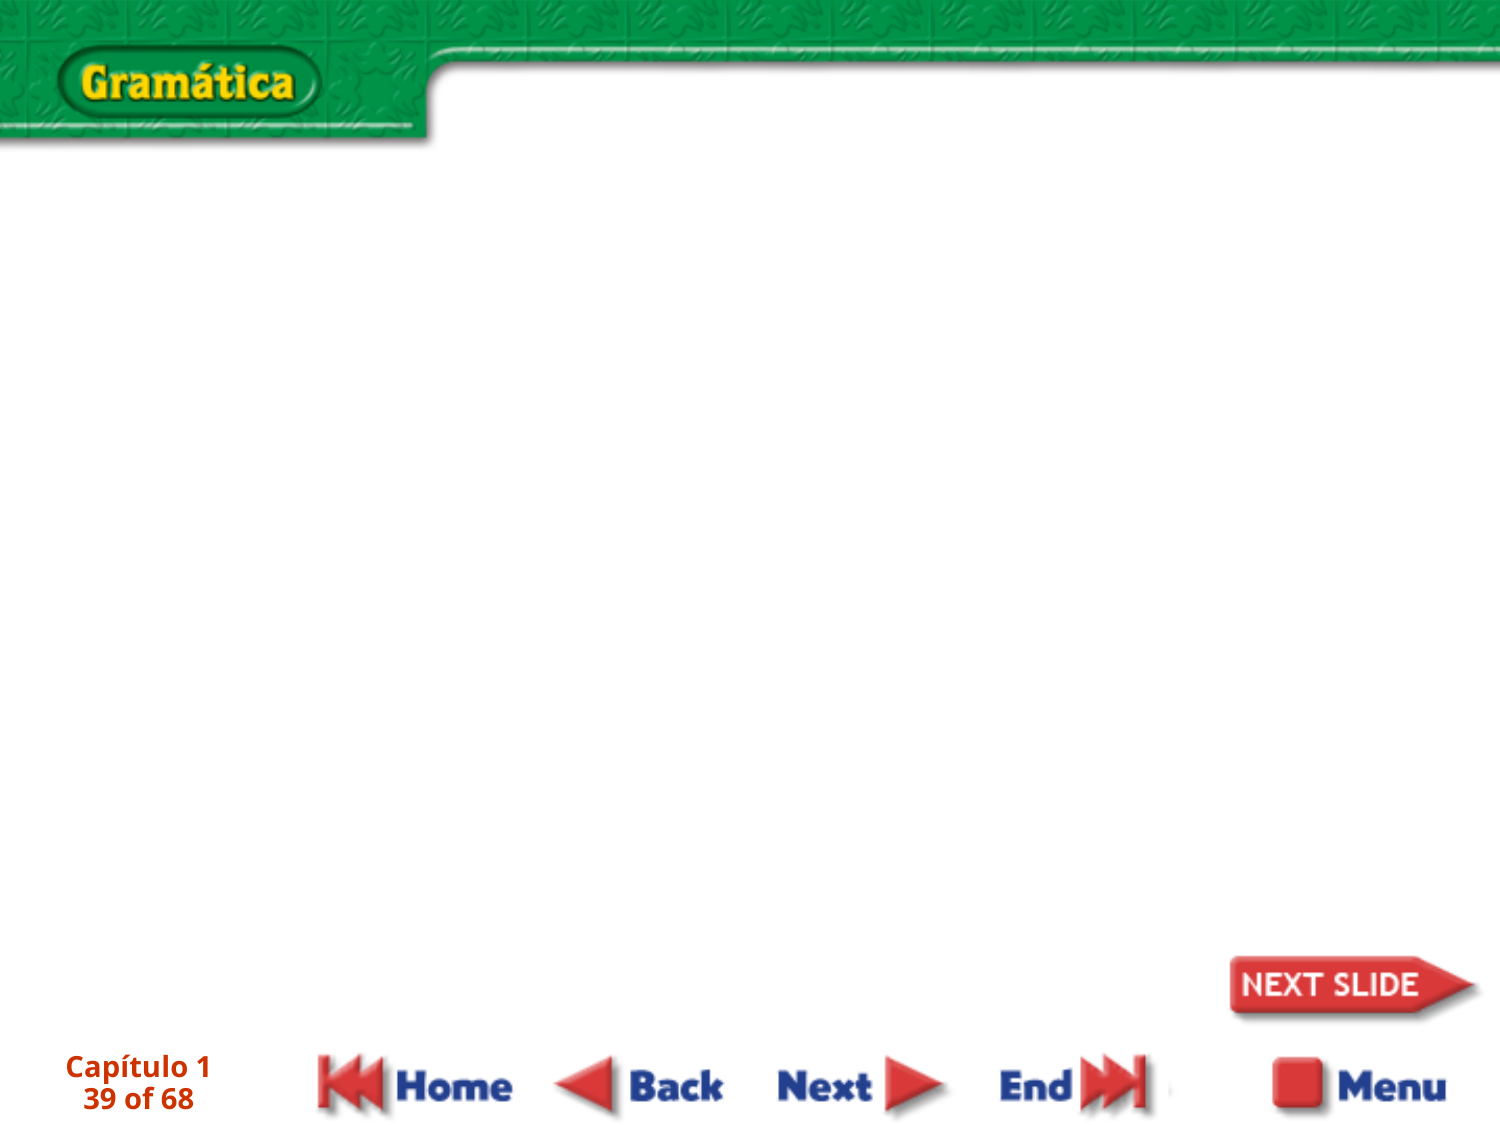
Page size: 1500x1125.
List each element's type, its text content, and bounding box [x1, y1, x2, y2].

picture [970, 1045, 1188, 1125]
picture [1224, 950, 1488, 1027]
picture [750, 1045, 967, 1125]
text_box Capítulo 1 39 of 68 [57, 1040, 221, 1124]
picture [1250, 1045, 1467, 1125]
picture [304, 1045, 521, 1125]
picture [0, 0, 1500, 159]
picture [531, 1045, 748, 1125]
